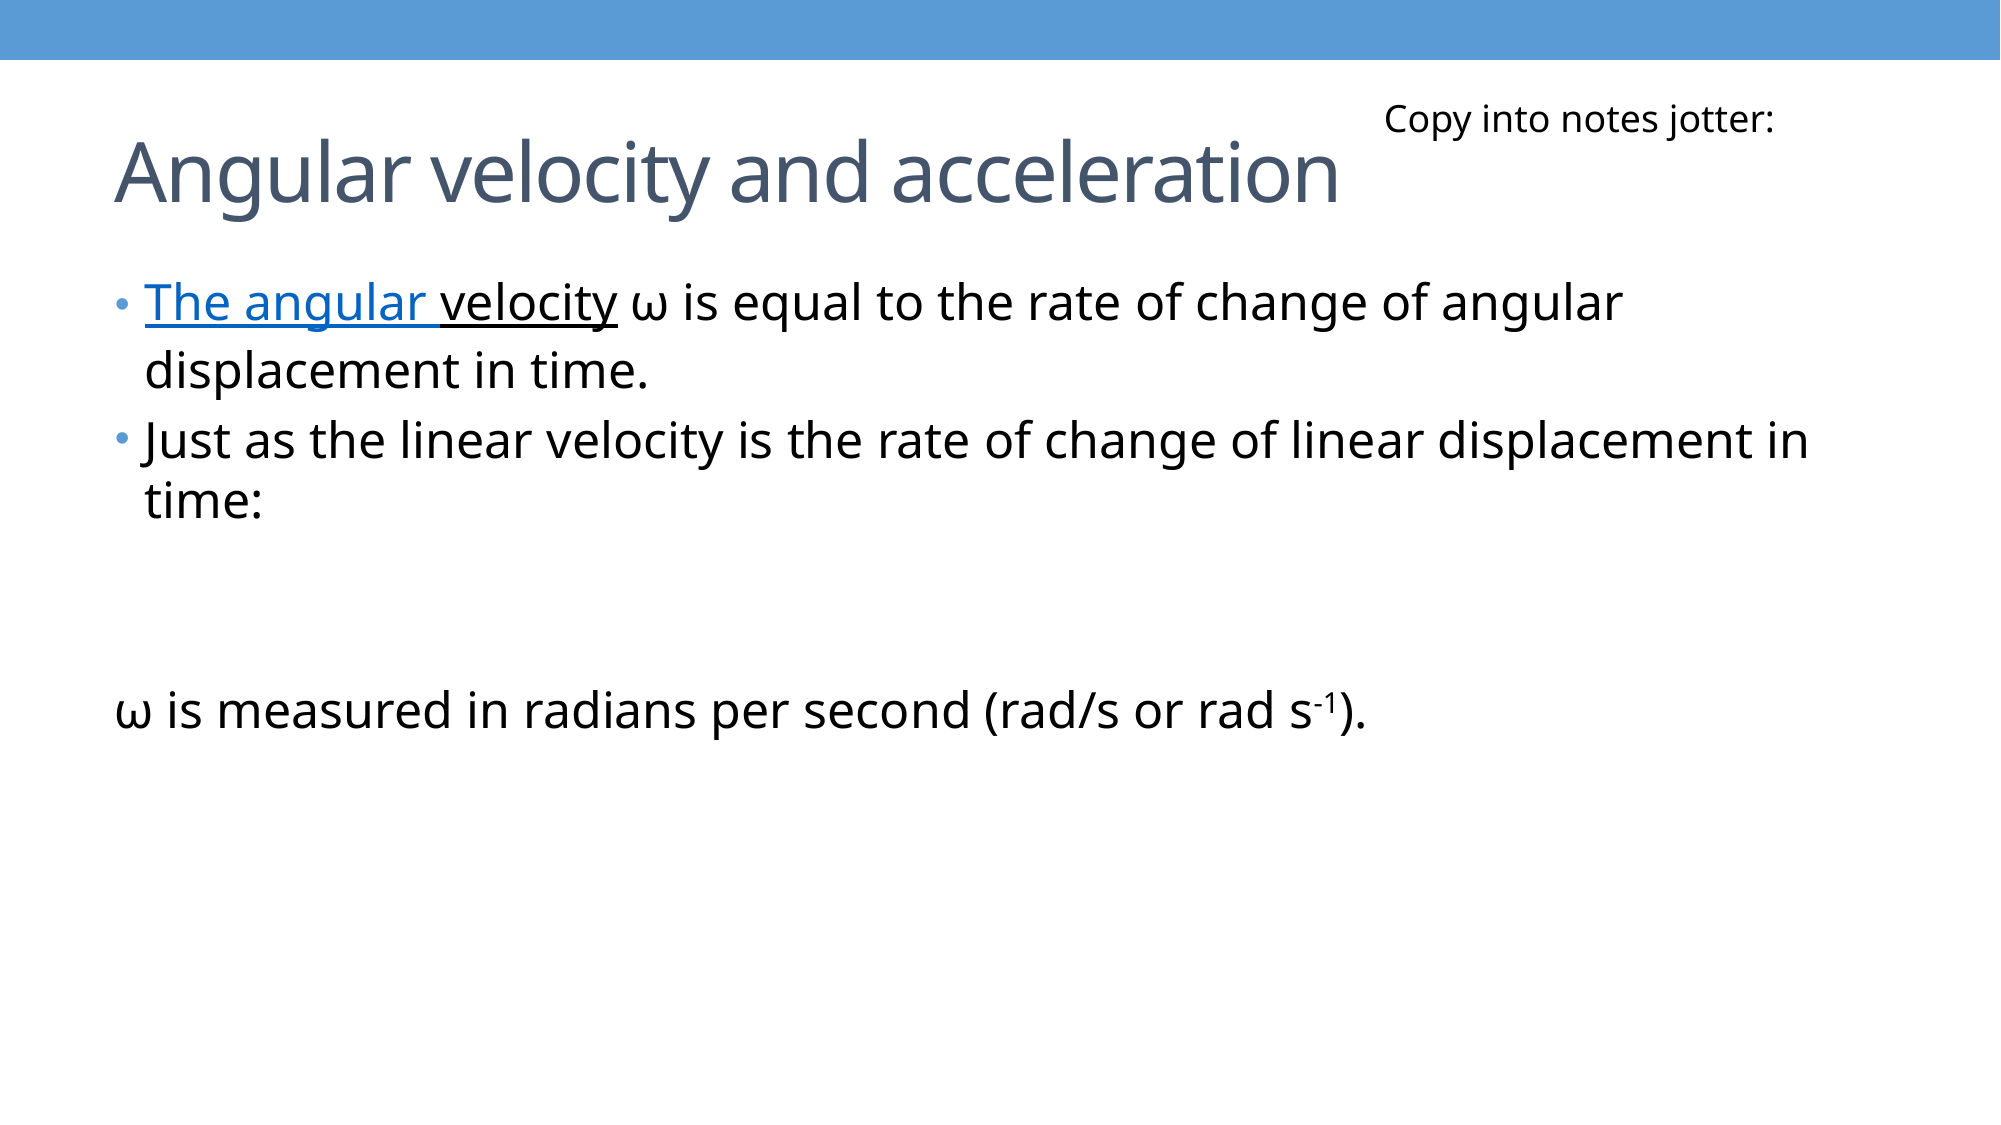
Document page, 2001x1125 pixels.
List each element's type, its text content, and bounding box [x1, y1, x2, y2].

text_box Copy into notes jotter: [1369, 87, 1801, 148]
title Angular velocity and acceleration [99, 87, 1900, 250]
